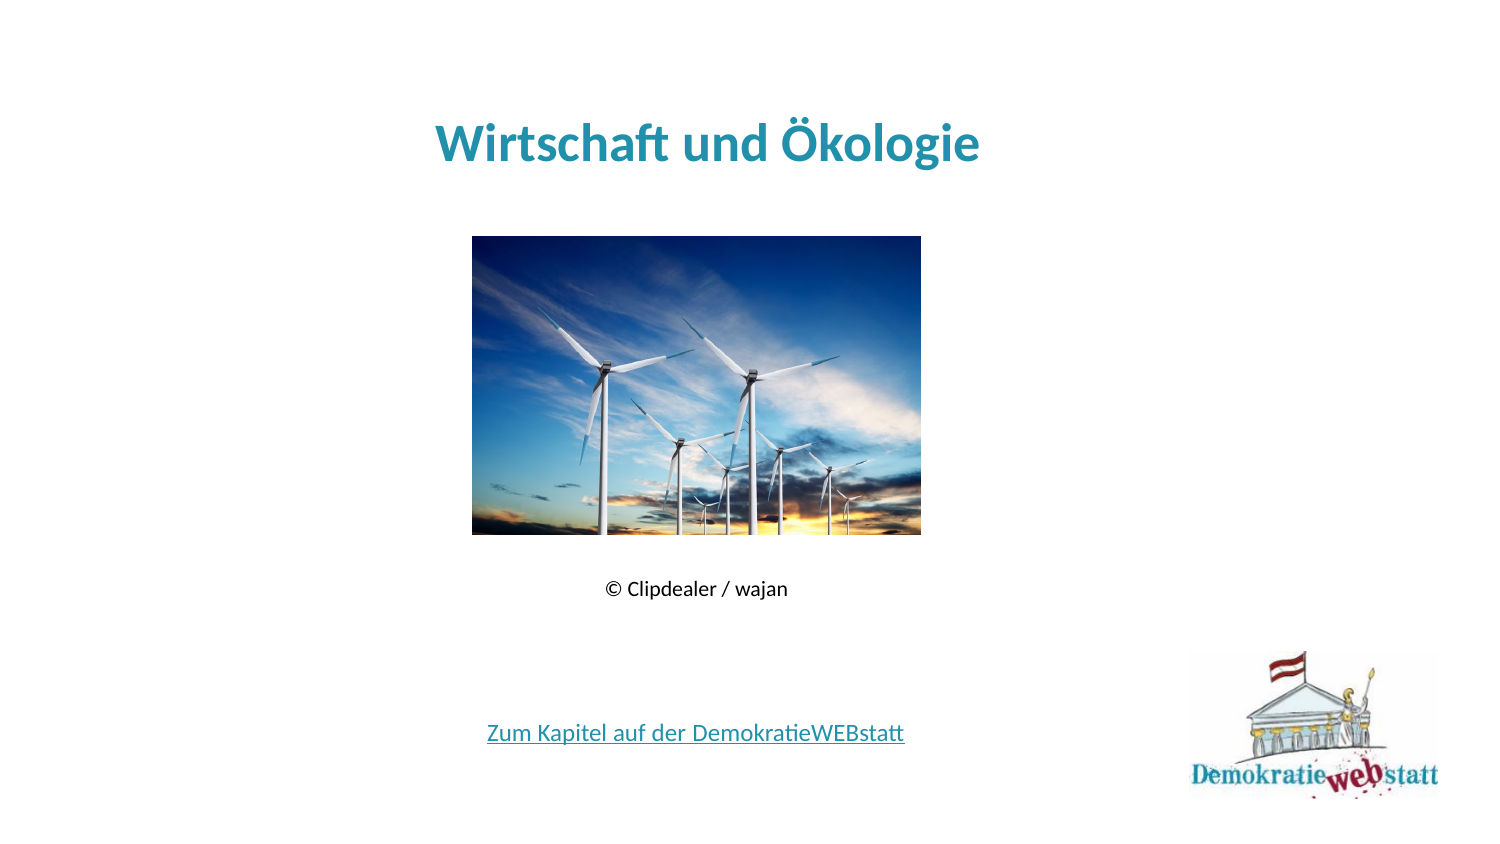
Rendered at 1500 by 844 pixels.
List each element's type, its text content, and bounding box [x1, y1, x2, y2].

picture [472, 235, 921, 536]
picture [1188, 651, 1438, 799]
text_box Zum Kapitel auf der DemokratieWEBstatt [472, 708, 936, 754]
text_box © Clipdealer / wajan [521, 567, 872, 609]
text_box Wirtschaft und Ökologie [354, 118, 1063, 237]
